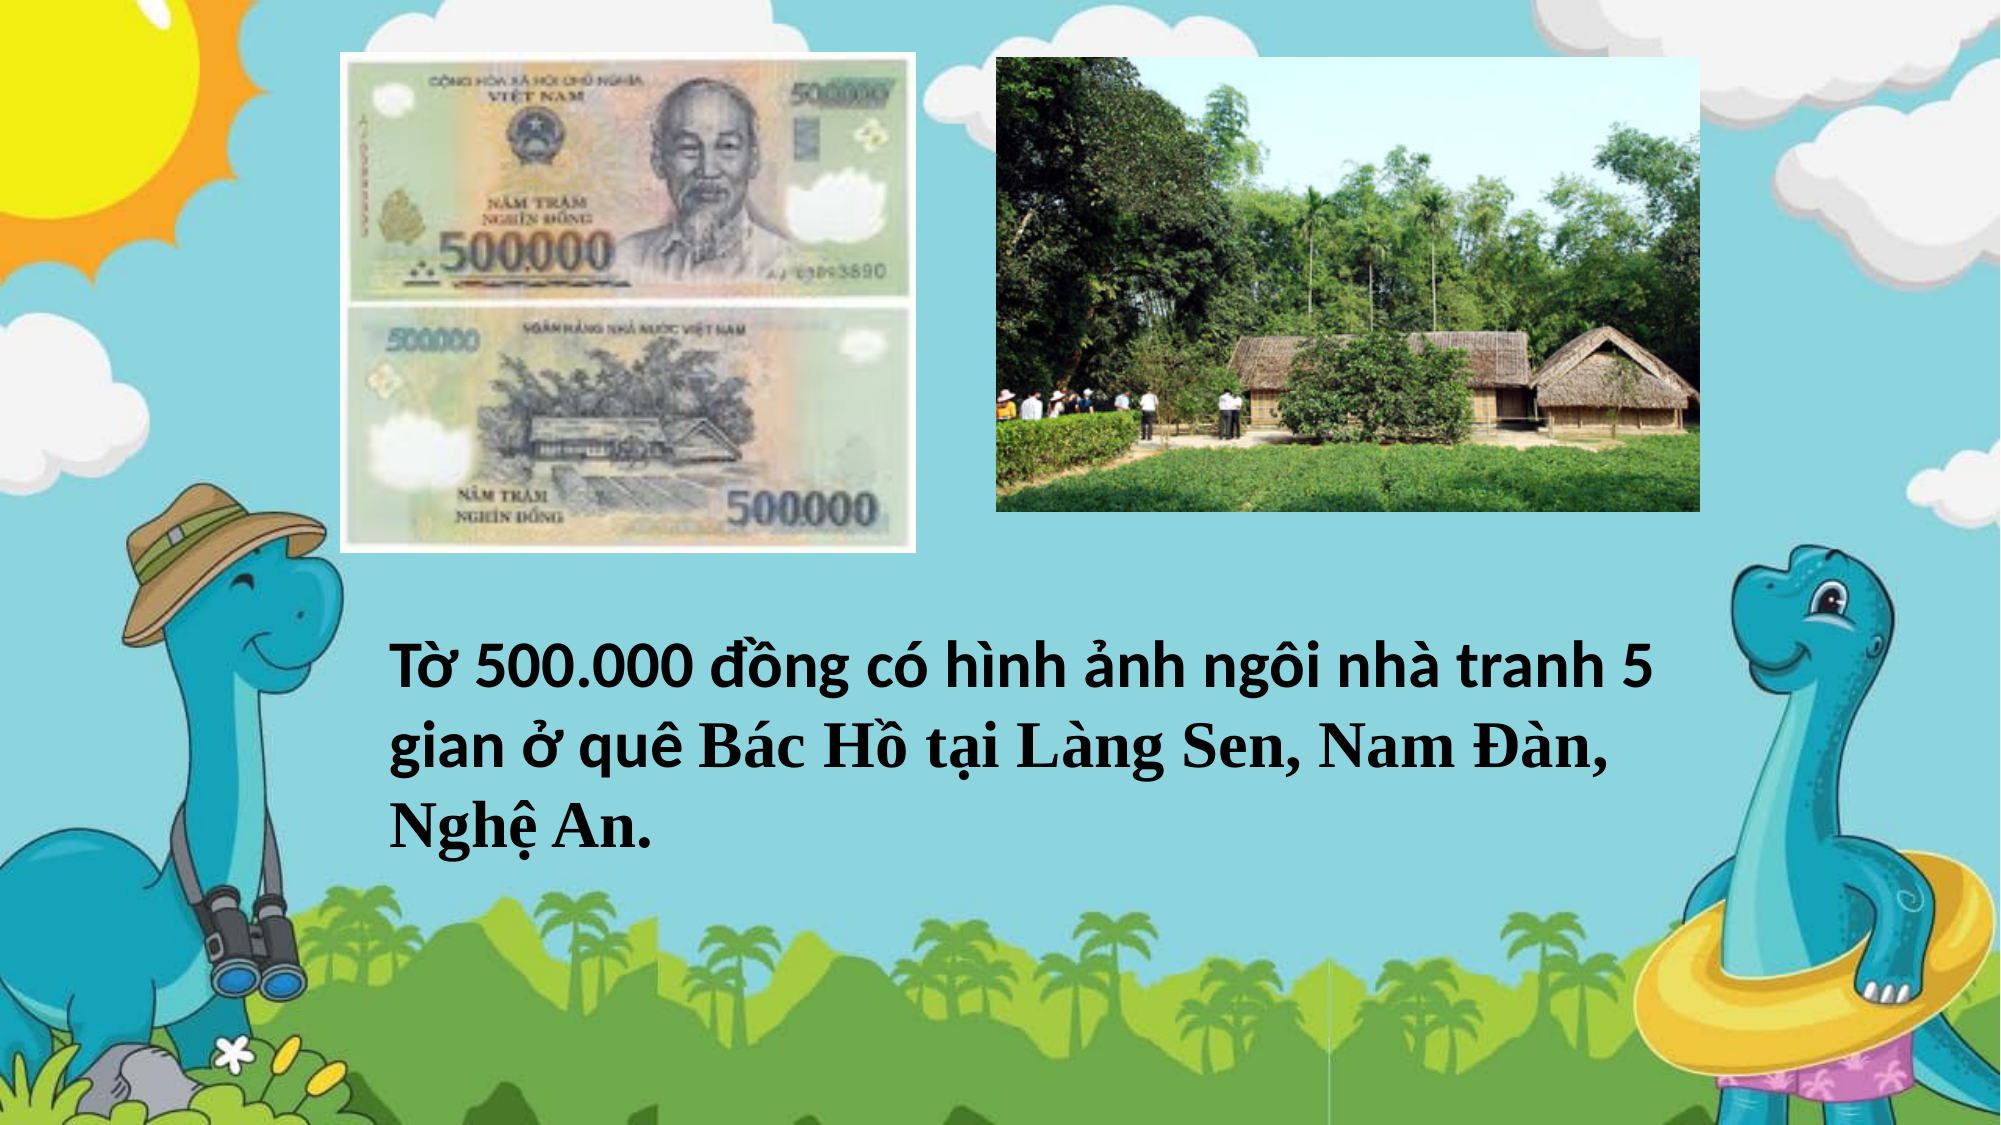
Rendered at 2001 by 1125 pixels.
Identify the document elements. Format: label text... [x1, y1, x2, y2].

text_box Tờ 500.000 đồng có hình ảnh ngôi nhà tranh 5 gian ở quê Bác Hồ tại Làng Sen, Nam Đàn, Nghệ An. [375, 613, 1750, 869]
picture [0, 0, 2001, 1125]
